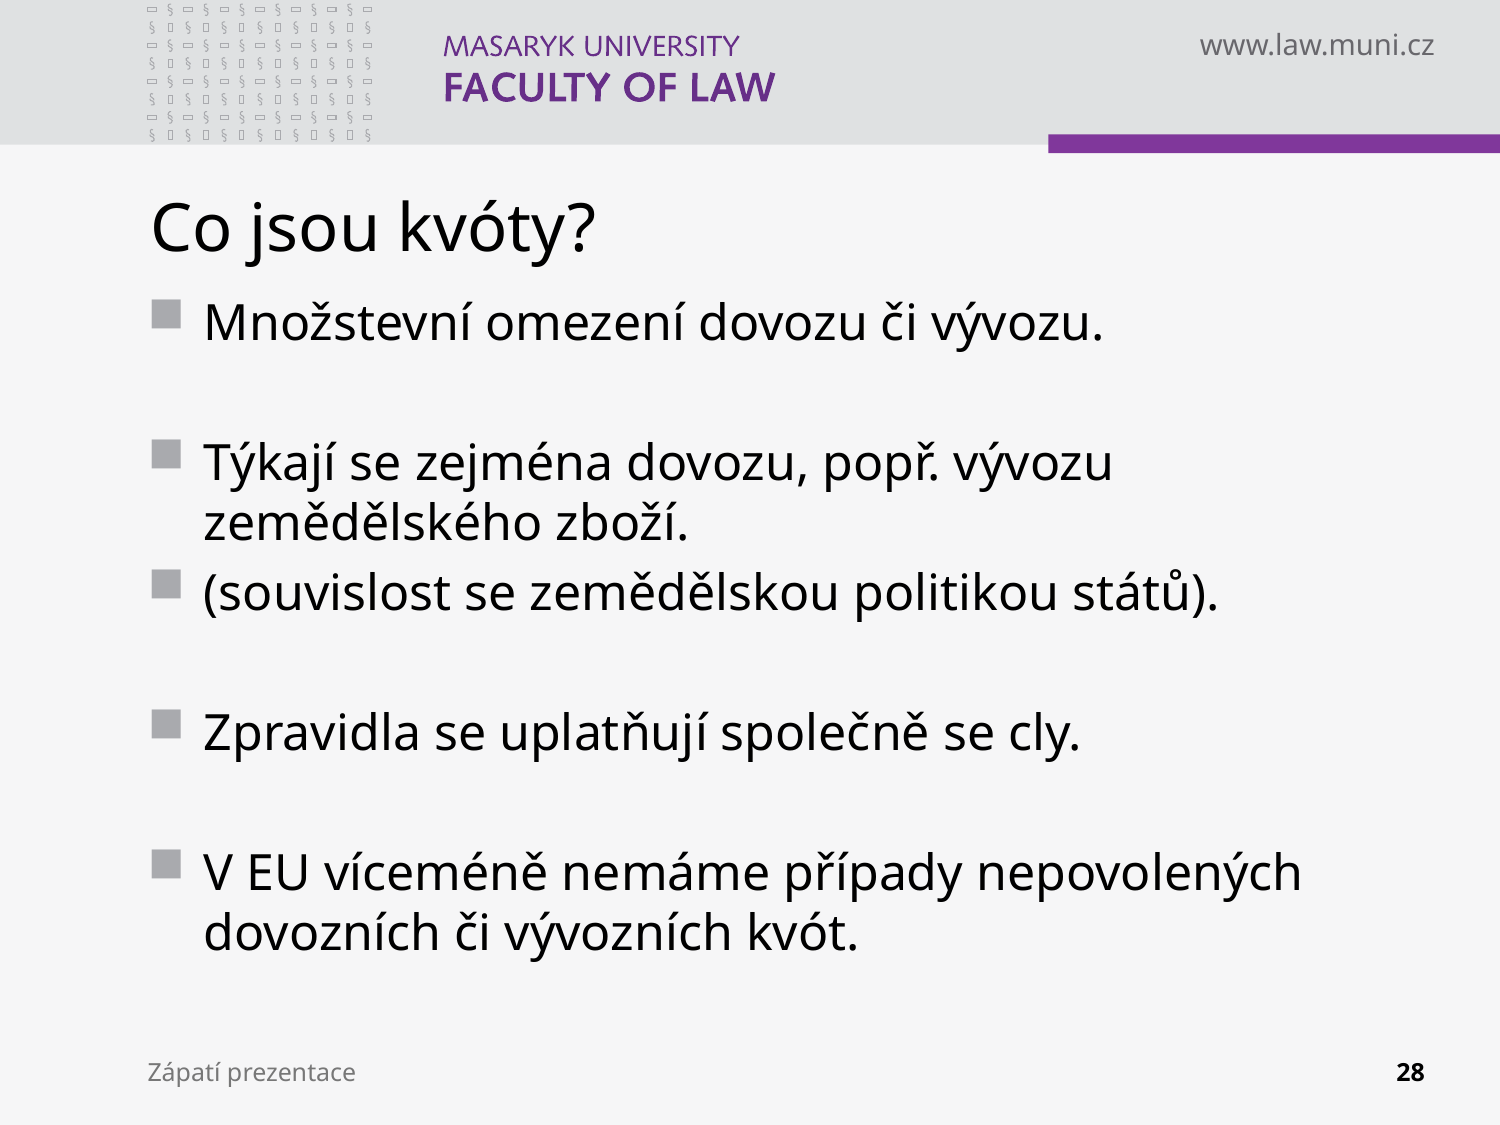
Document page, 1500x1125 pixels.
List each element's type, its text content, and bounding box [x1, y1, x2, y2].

list Množstevní omezení dovozu či vývozu. Týkají se zejména dovozu, popř. vývozu zemědělského zboží. (souvislost se zemědělskou politikou států). Zpravidla se uplatňují společně se cly. V EU víceméně nemáme případy nepovolených dovozních či vývozních kvót. [147, 290, 1423, 1006]
title Co jsou kvóty? [150, 184, 1425, 268]
slide_number 28 [1316, 1056, 1425, 1100]
footer Zápatí prezentace [147, 1056, 1269, 1100]
